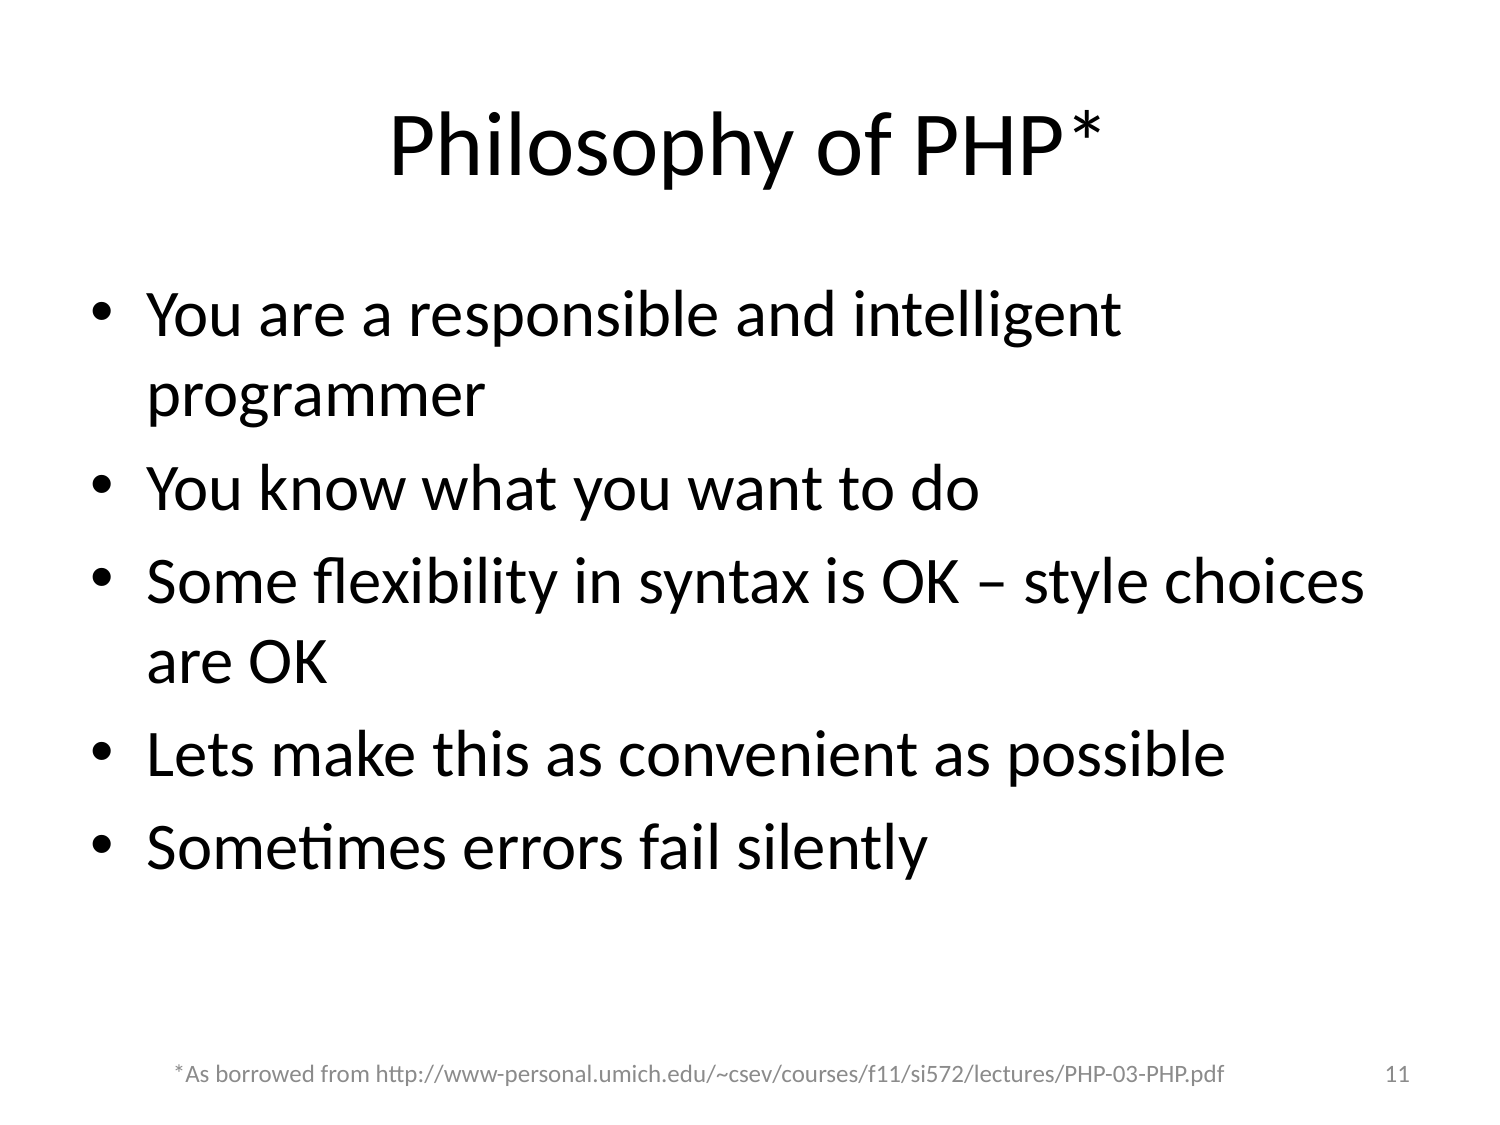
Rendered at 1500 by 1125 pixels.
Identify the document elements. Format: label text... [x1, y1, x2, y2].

list You are a responsible and intelligent programmer You know what you want to do Some flexibility in syntax is OK – style choices are OK Lets make this as convenient as possible Sometimes errors fail silently [75, 262, 1425, 1005]
slide_number 11 [1338, 1042, 1425, 1103]
footer *As borrowed from http://www-personal.umich.edu/~csev/courses/f11/si572/lectures/PHP-03-PHP.pdf [62, 1042, 1338, 1103]
title Philosophy of PHP* [75, 45, 1425, 233]
